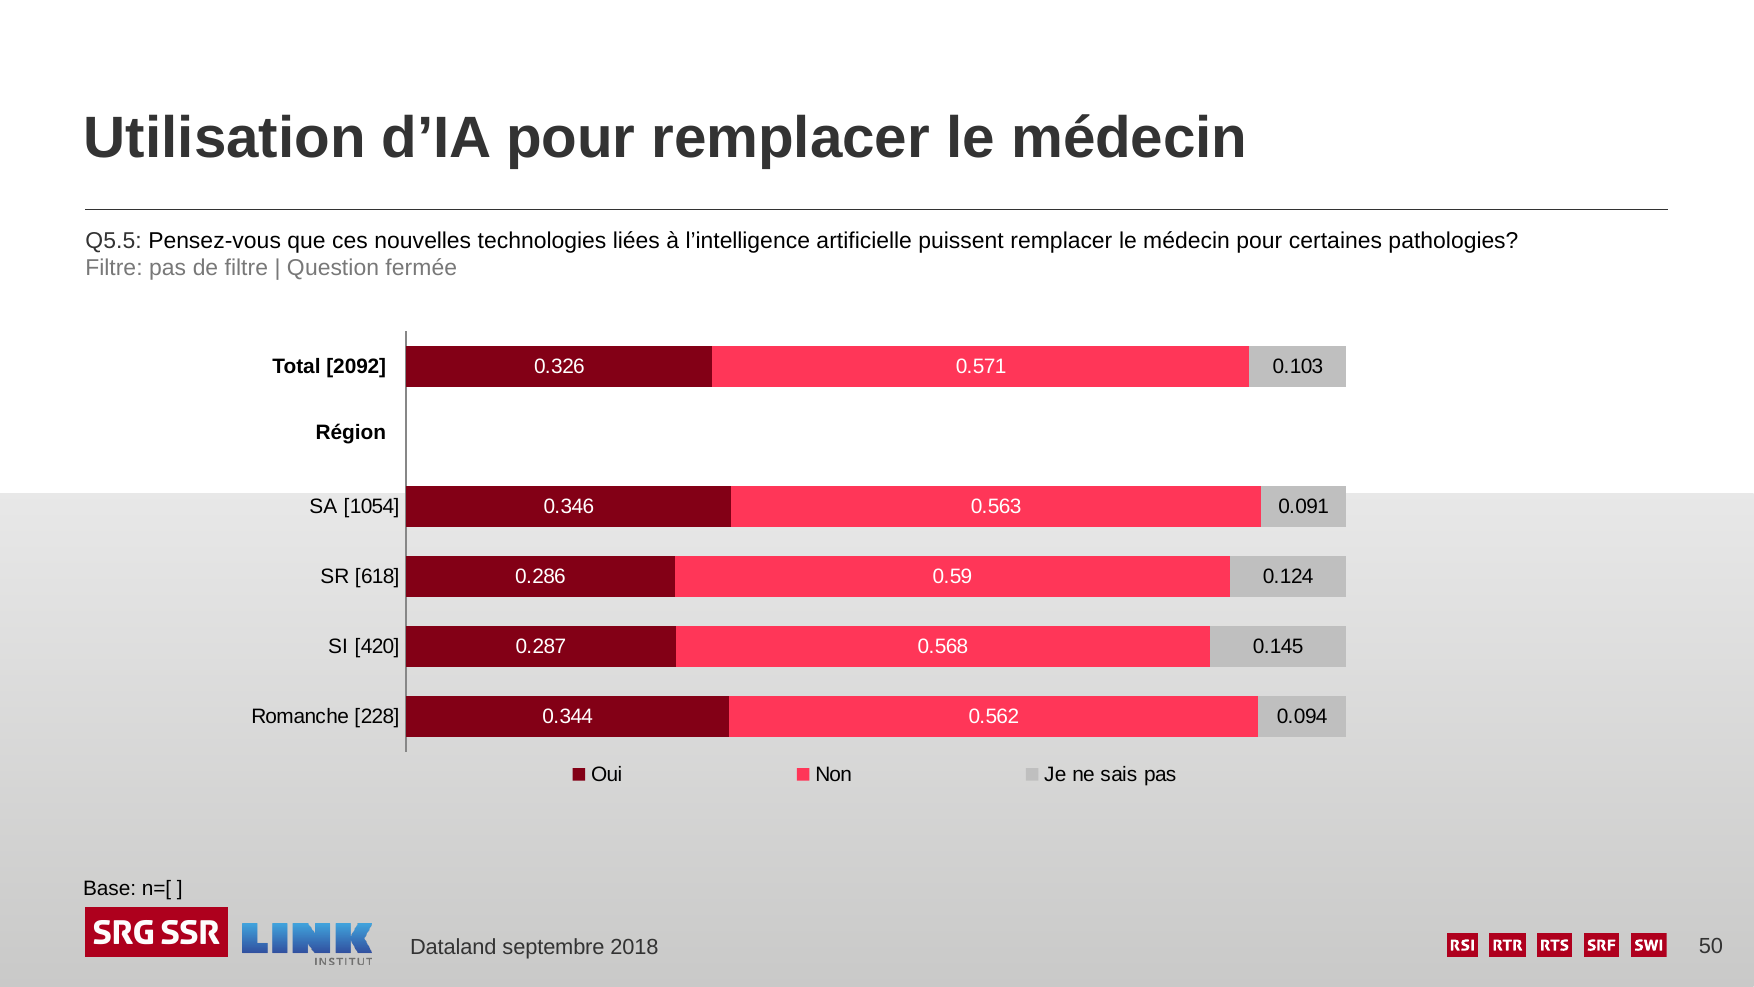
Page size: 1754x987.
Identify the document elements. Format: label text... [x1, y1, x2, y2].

picture [242, 923, 372, 965]
text_box Q5.5: Pensez-vous que ces nouvelles technologies liées à l’intelligence artificielle puissent remplacer le médecin pour certaines pathologies? Filtre: pas de filtre | Question fermée [85, 225, 1669, 281]
text_box Base: n=[ ] [68, 874, 1669, 900]
picture [85, 907, 228, 957]
title Utilisation d’IA pour remplacer le médecin [83, 98, 1669, 170]
chart [83, 321, 1668, 839]
